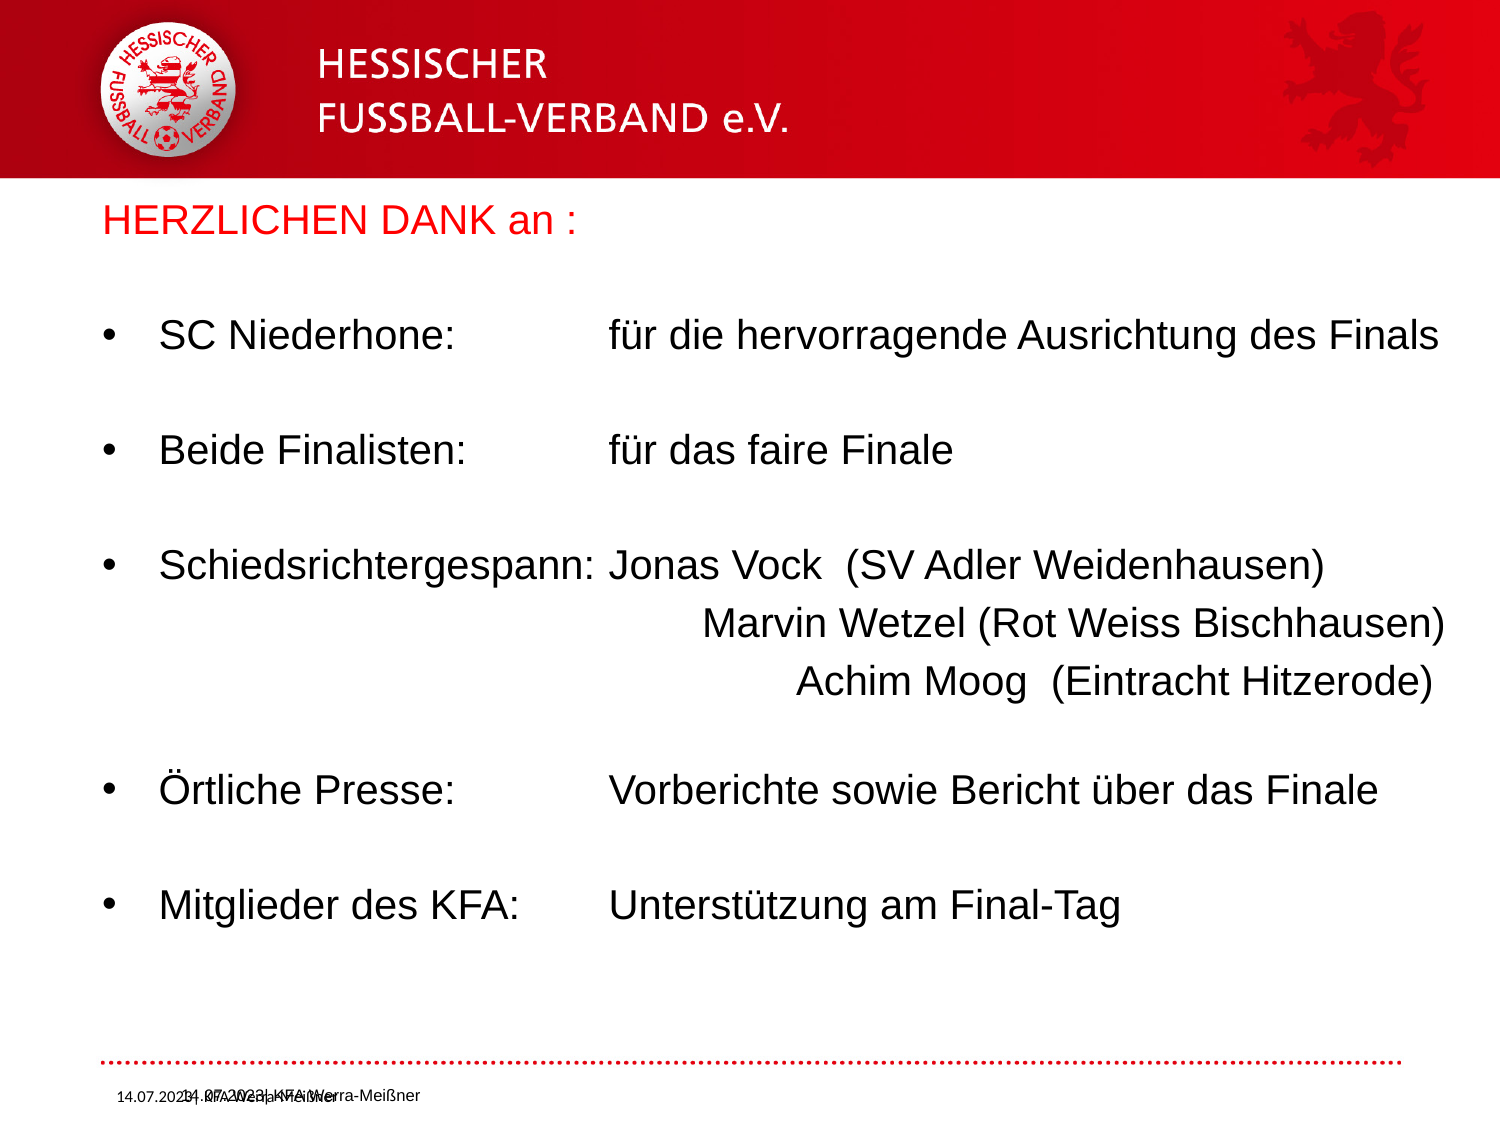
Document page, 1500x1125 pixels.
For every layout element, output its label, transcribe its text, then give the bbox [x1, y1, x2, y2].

footer 14.07.2023| KFA Werra-Meißner [166, 1072, 1459, 1118]
list HERZLICHEN DANK an : SC Niederhone: für die hervorragende Ausrichtung des Finals Beide Finalisten: für das faire Finale Schiedsrichtergespann: Jonas Vock (SV Adler Weidenhausen) Marvin Wetzel (Rot Weiss Bischhausen) Achim Moog (Eintracht Hitzerode) Örtliche Presse: Vorberichte sowie Bericht über das Finale Mitglieder des KFA: Unterstützung am Final-Tag [102, 198, 1500, 999]
picture [0, 0, 1500, 1125]
text_box 14.07.2023| KFA Werra-Meißner [101, 1077, 1406, 1114]
